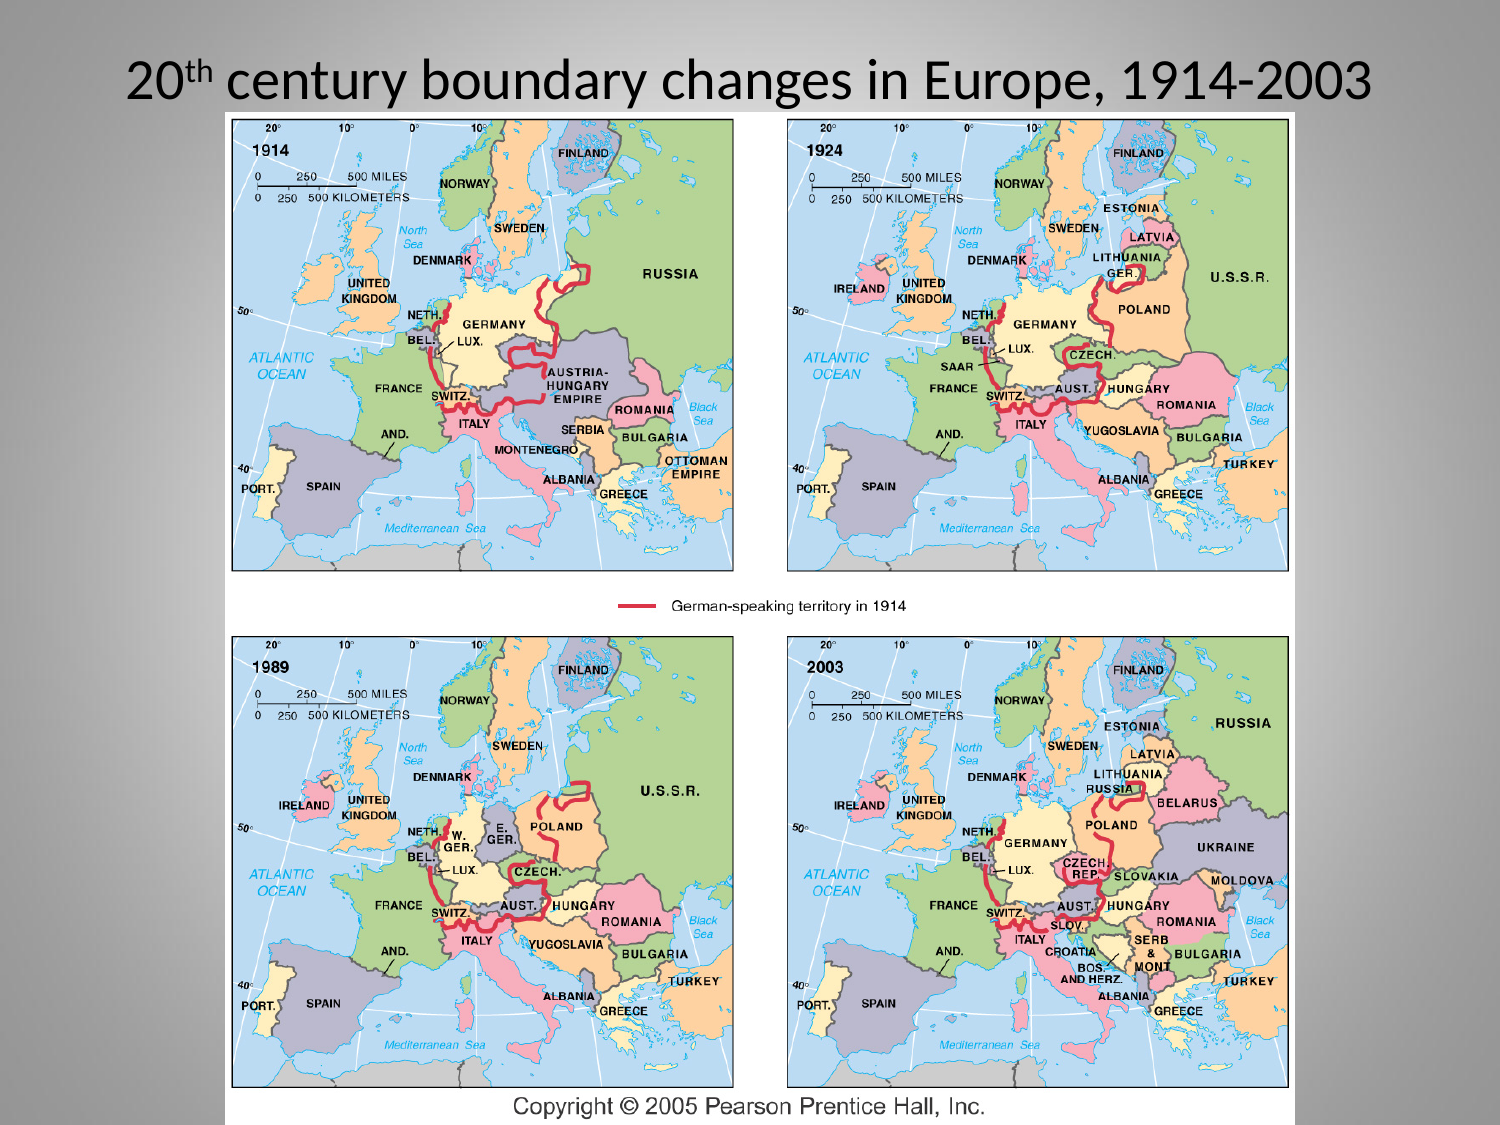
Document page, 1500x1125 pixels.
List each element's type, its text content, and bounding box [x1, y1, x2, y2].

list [224, 112, 1296, 1125]
picture [0, 0, 1500, 1125]
title 20th century boundary changes in Europe, 1914-2003 [75, 45, 1425, 125]
